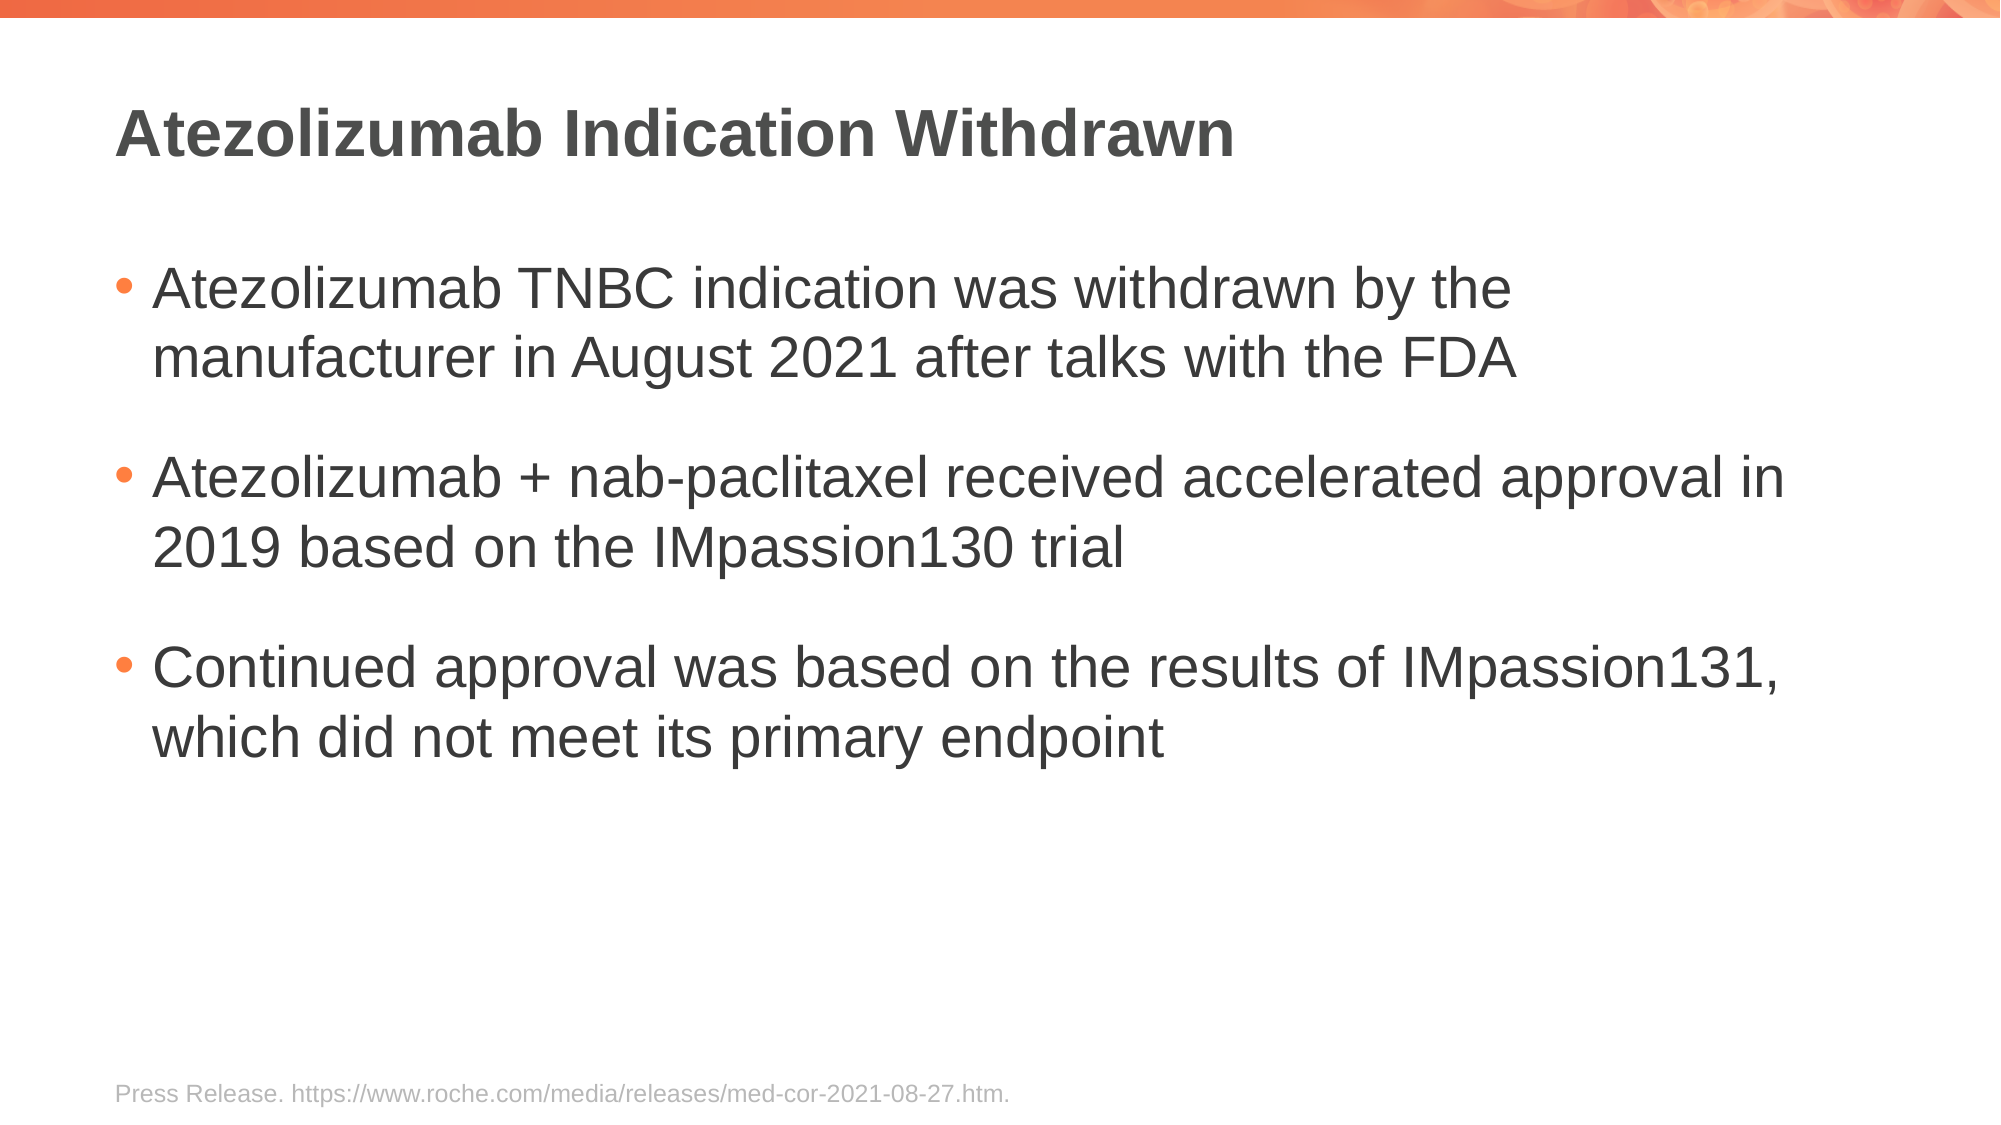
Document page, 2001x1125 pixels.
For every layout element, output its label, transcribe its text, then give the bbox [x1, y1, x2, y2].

footer Press Release. https://www.roche.com/media/releases/med-cor-2021-08-27.htm. [99, 1042, 1863, 1116]
picture [0, 0, 2000, 18]
title Atezolizumab Indication Withdrawn [99, 32, 1863, 228]
list Atezolizumab TNBC indication was withdrawn by the manufacturer in August 2021 after talks with the FDA Atezolizumab + nab-paclitaxel received accelerated approval in 2019 based on the IMpassion130 trial Continued approval was based on the results of IMpassion131, which did not meet its primary endpoint [99, 242, 1863, 1018]
